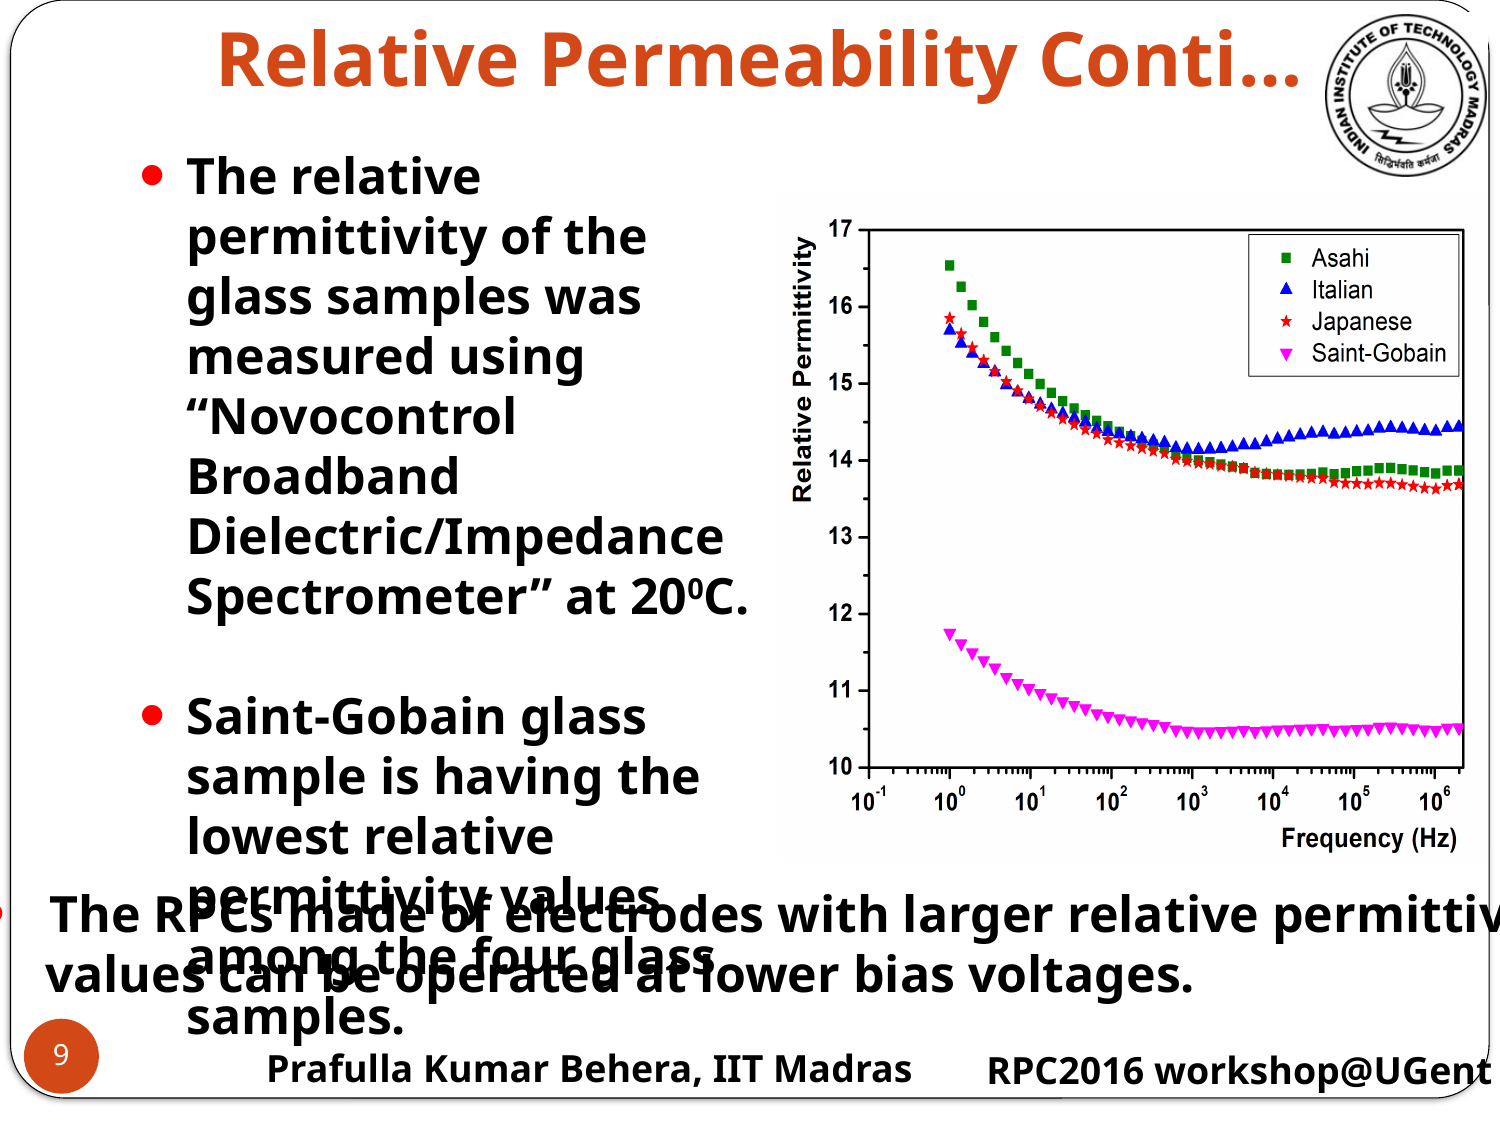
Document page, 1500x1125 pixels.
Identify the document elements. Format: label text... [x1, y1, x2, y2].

text_box RPC2016 workshop@UGent [971, 1039, 1500, 1100]
title Relative Permeability Conti… [24, 3, 1400, 125]
picture [1325, 12, 1488, 178]
picture [777, 187, 1488, 863]
text_box The RPCs made of electrodes with larger relative permittivity values can be operated at lower bias voltages. [0, 874, 1500, 1055]
slide_number 9 [23, 1055, 99, 1094]
text_box Prafulla Kumar Behera, IIT Madras [251, 1037, 938, 1098]
text_box The relative permittivity of the glass samples was measured using “Novocontrol Broadband Dielectric/Impedance Spectrometer” at 200C. Saint-Gobain glass sample is having the lowest relative permittivity values among the four glass samples. [124, 137, 788, 874]
